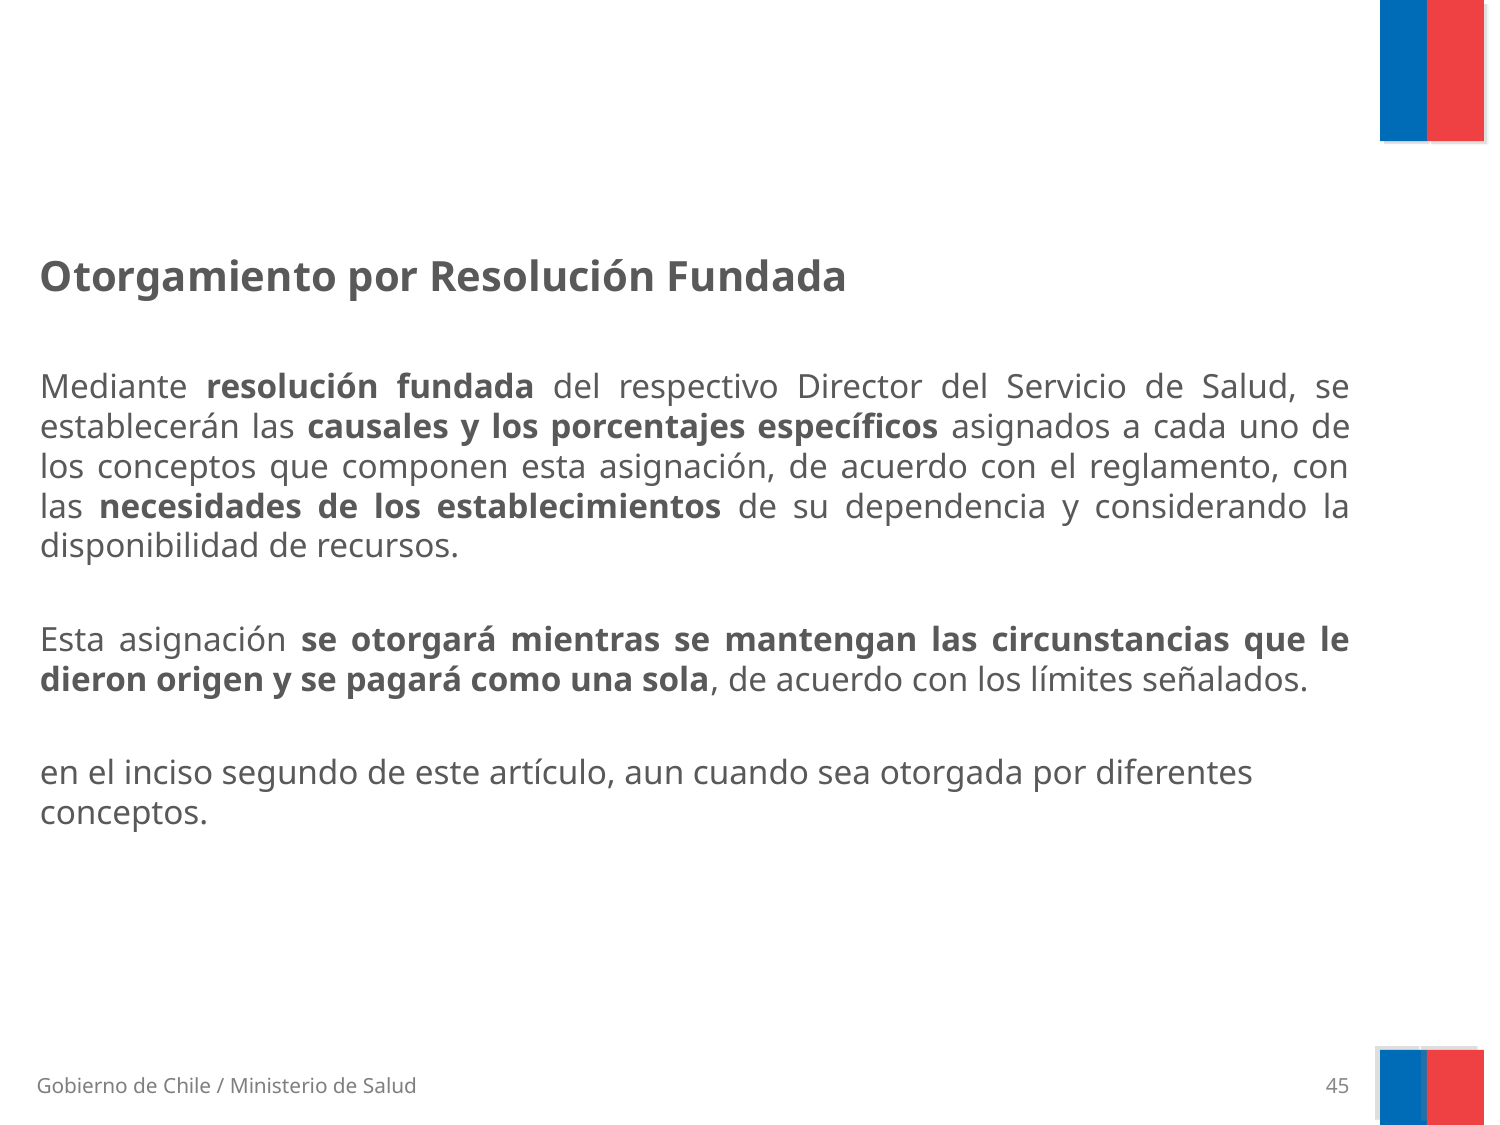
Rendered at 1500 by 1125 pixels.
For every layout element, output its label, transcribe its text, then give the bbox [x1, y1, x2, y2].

list Otorgamiento por Resolución Fundada Mediante resolución fundada del respectivo Director del Servicio de Salud, se establecerán las causales y los porcentajes específicos asignados a cada uno de los conceptos que componen esta asignación, de acuerdo con el reglamento, con las necesidades de los establecimientos de su dependencia y considerando la disponibilidad de recursos. Esta asignación se otorgará mientras se mantengan las circunstancias que le dieron origen y se pagará como una sola, de acuerdo con los límites señalados. en el inciso segundo de este artículo, aun cuando sea otorgada por diferentes conceptos. [24, 242, 1367, 985]
slide_number 45 [1014, 1070, 1365, 1103]
